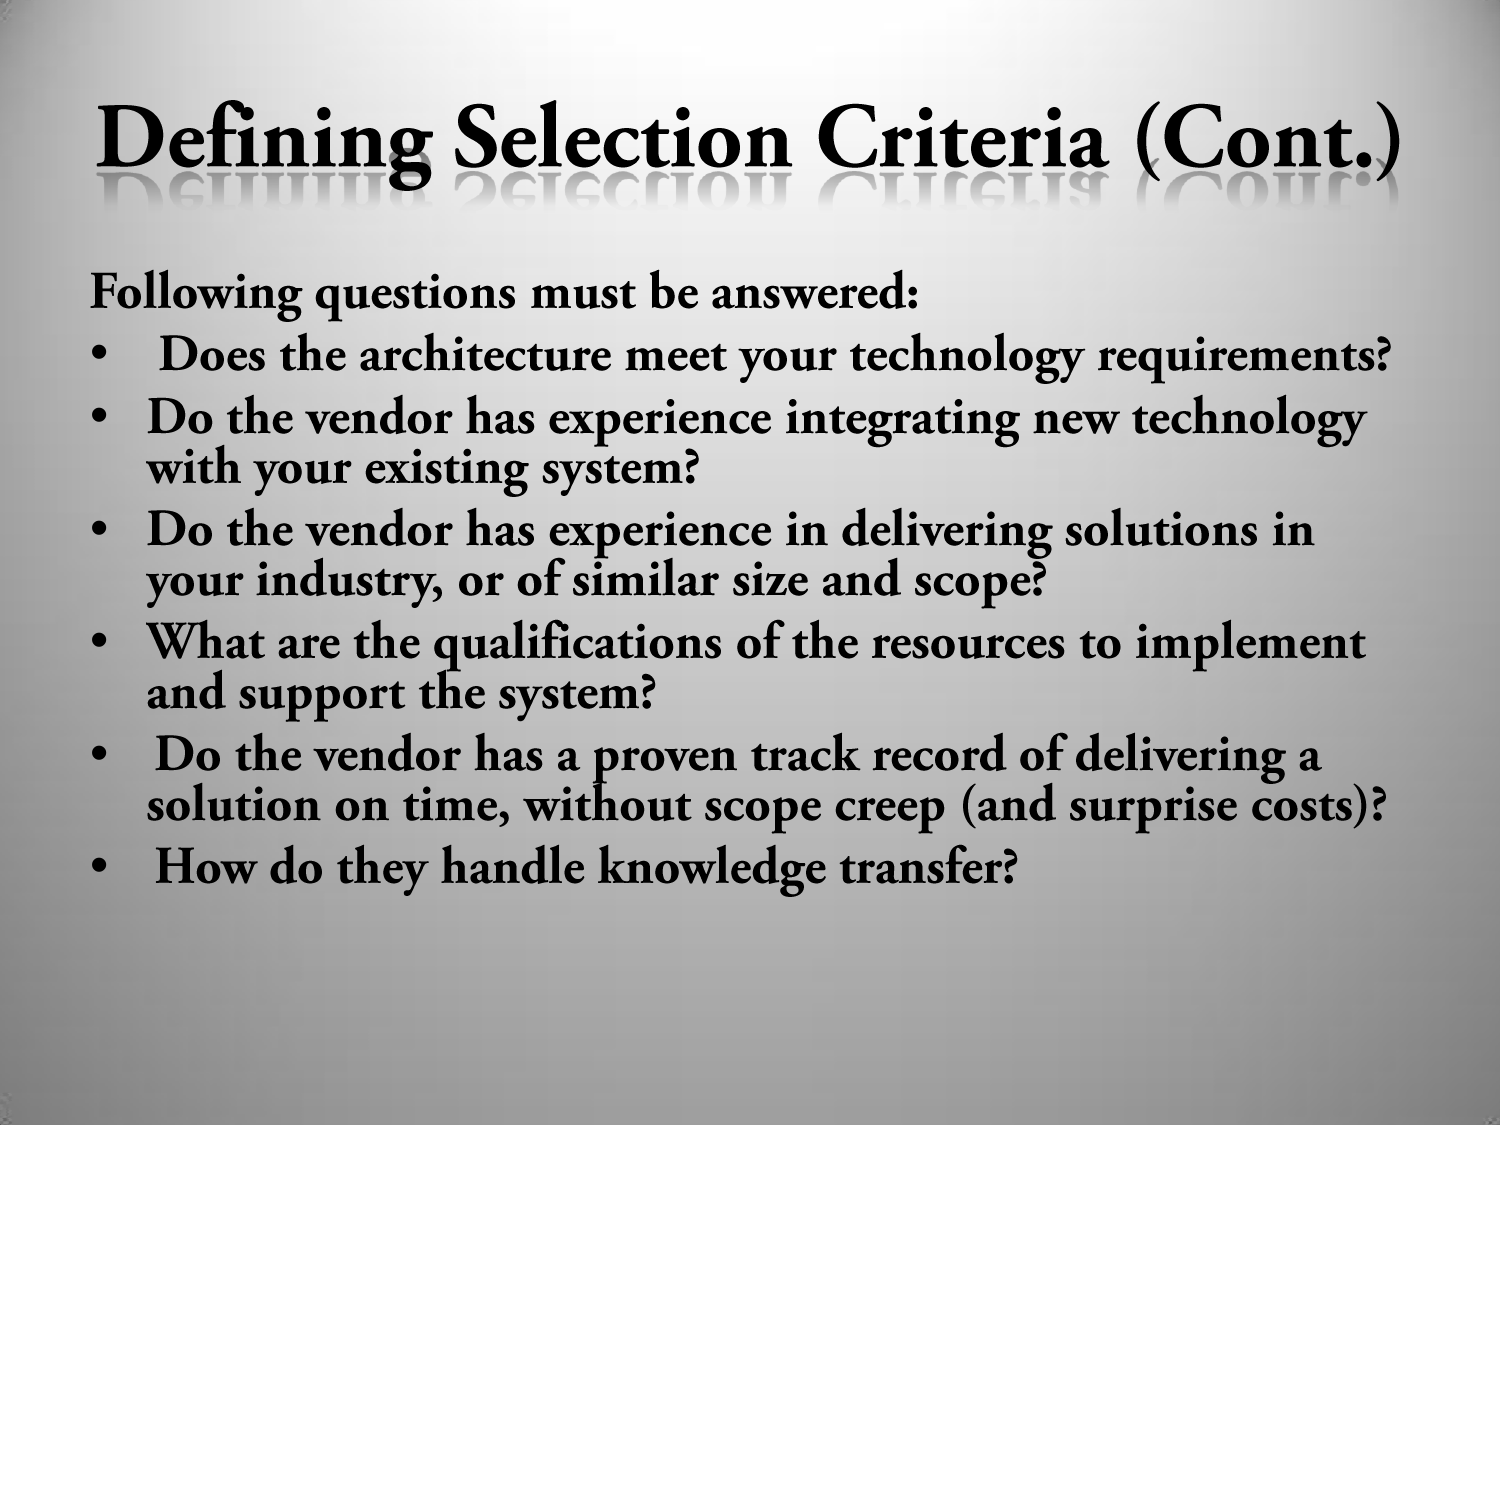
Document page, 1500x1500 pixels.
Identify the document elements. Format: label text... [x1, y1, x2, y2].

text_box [37, 83, 1462, 837]
text_box [154, 845, 1042, 899]
picture [0, 0, 1500, 1125]
text_box • • • • • • [87, 845, 111, 893]
